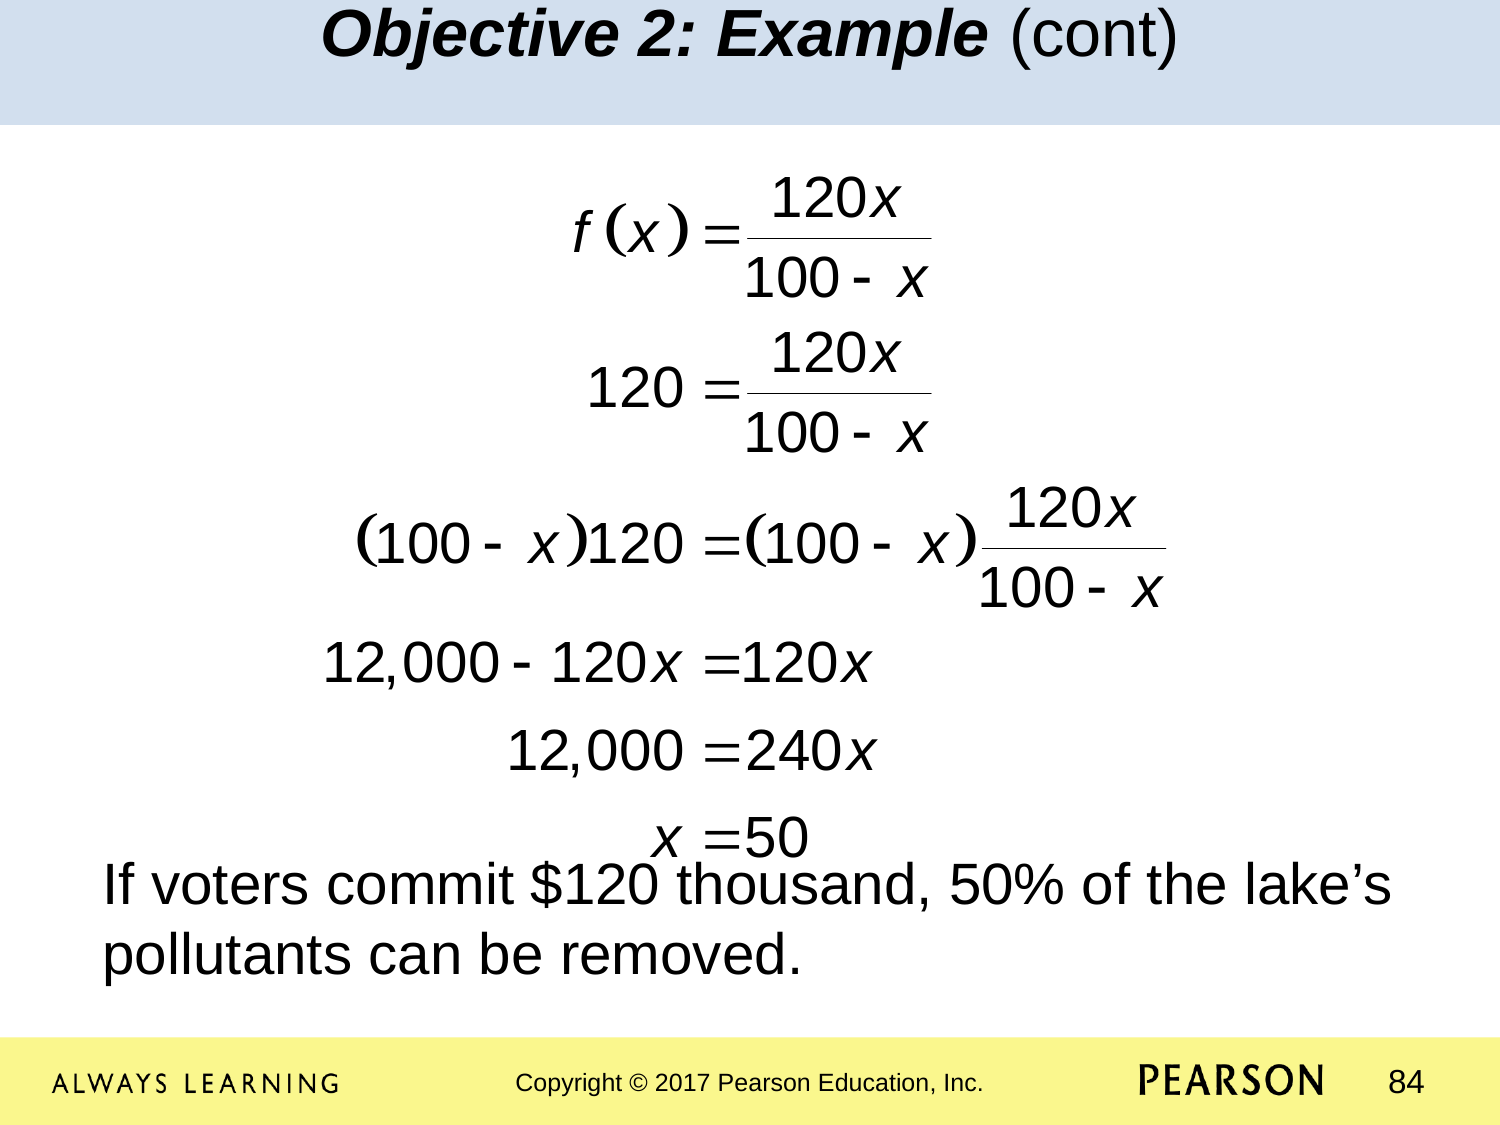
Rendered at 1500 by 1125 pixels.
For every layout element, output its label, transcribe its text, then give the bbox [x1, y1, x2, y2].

picture [51, 1072, 338, 1094]
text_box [324, 165, 1172, 863]
list If voters commit $120 thousand, 50% of the lake’s pollutants can be removed. [87, 187, 1440, 1000]
picture [1137, 1062, 1325, 1097]
